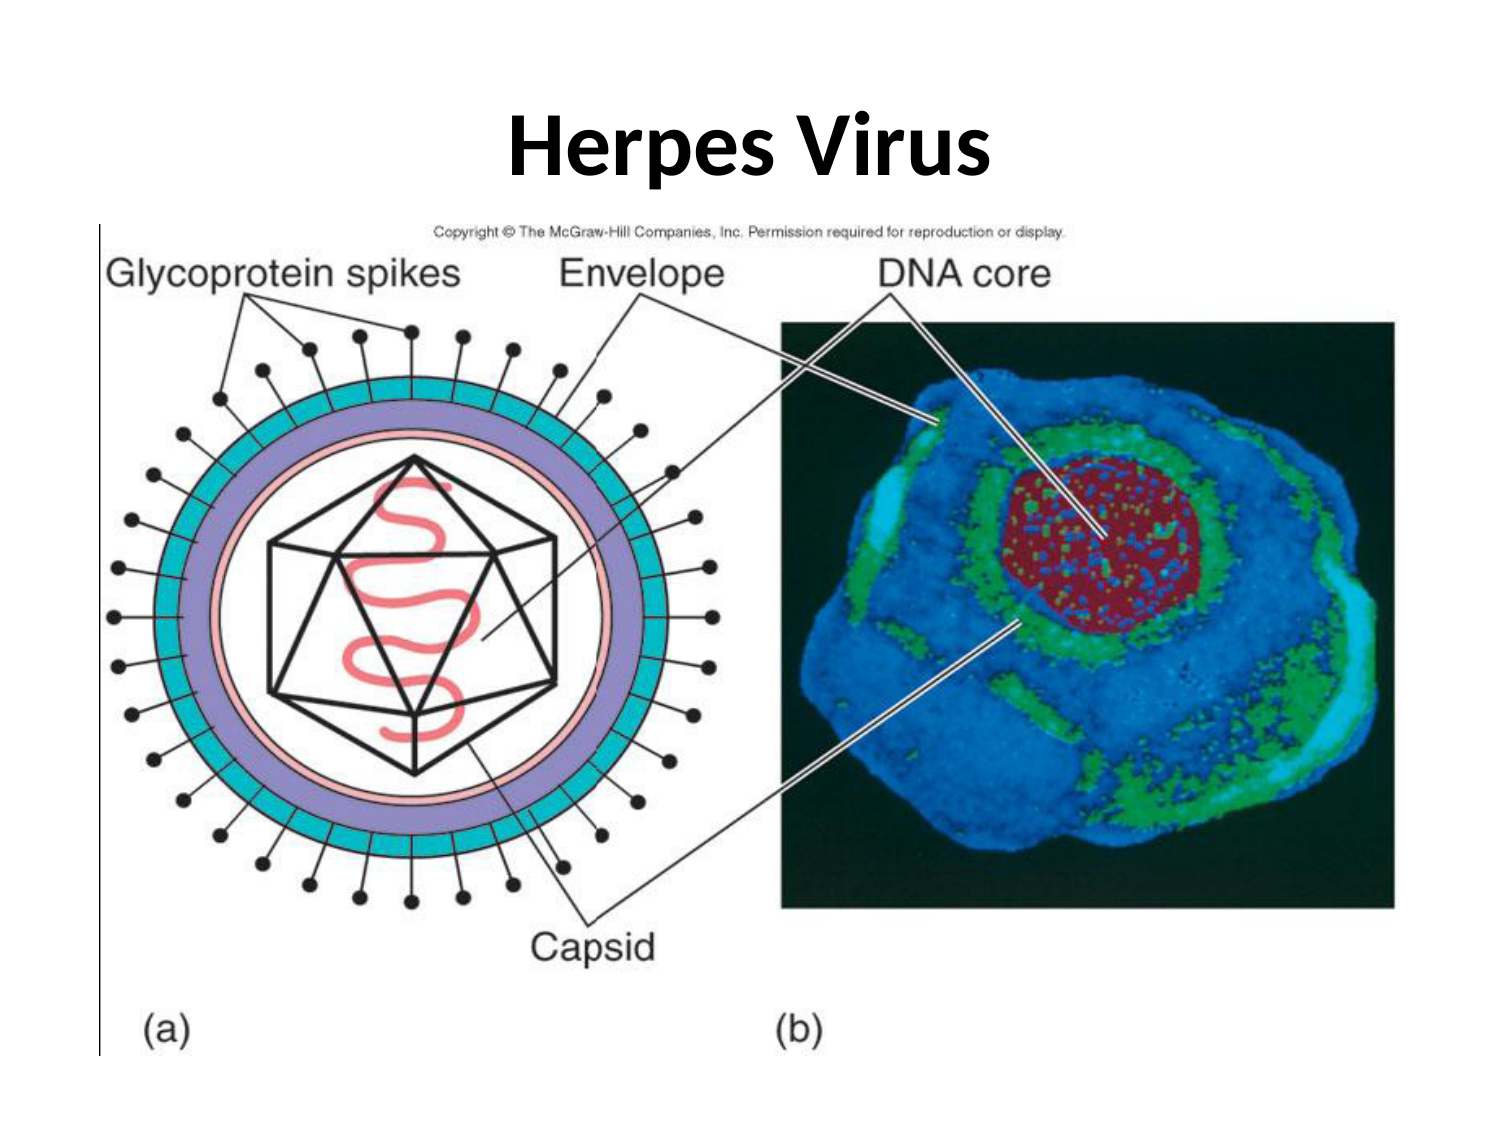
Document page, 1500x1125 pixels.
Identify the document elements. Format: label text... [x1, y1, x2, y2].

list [99, 224, 1401, 1056]
title Herpes Virus [75, 45, 1425, 233]
